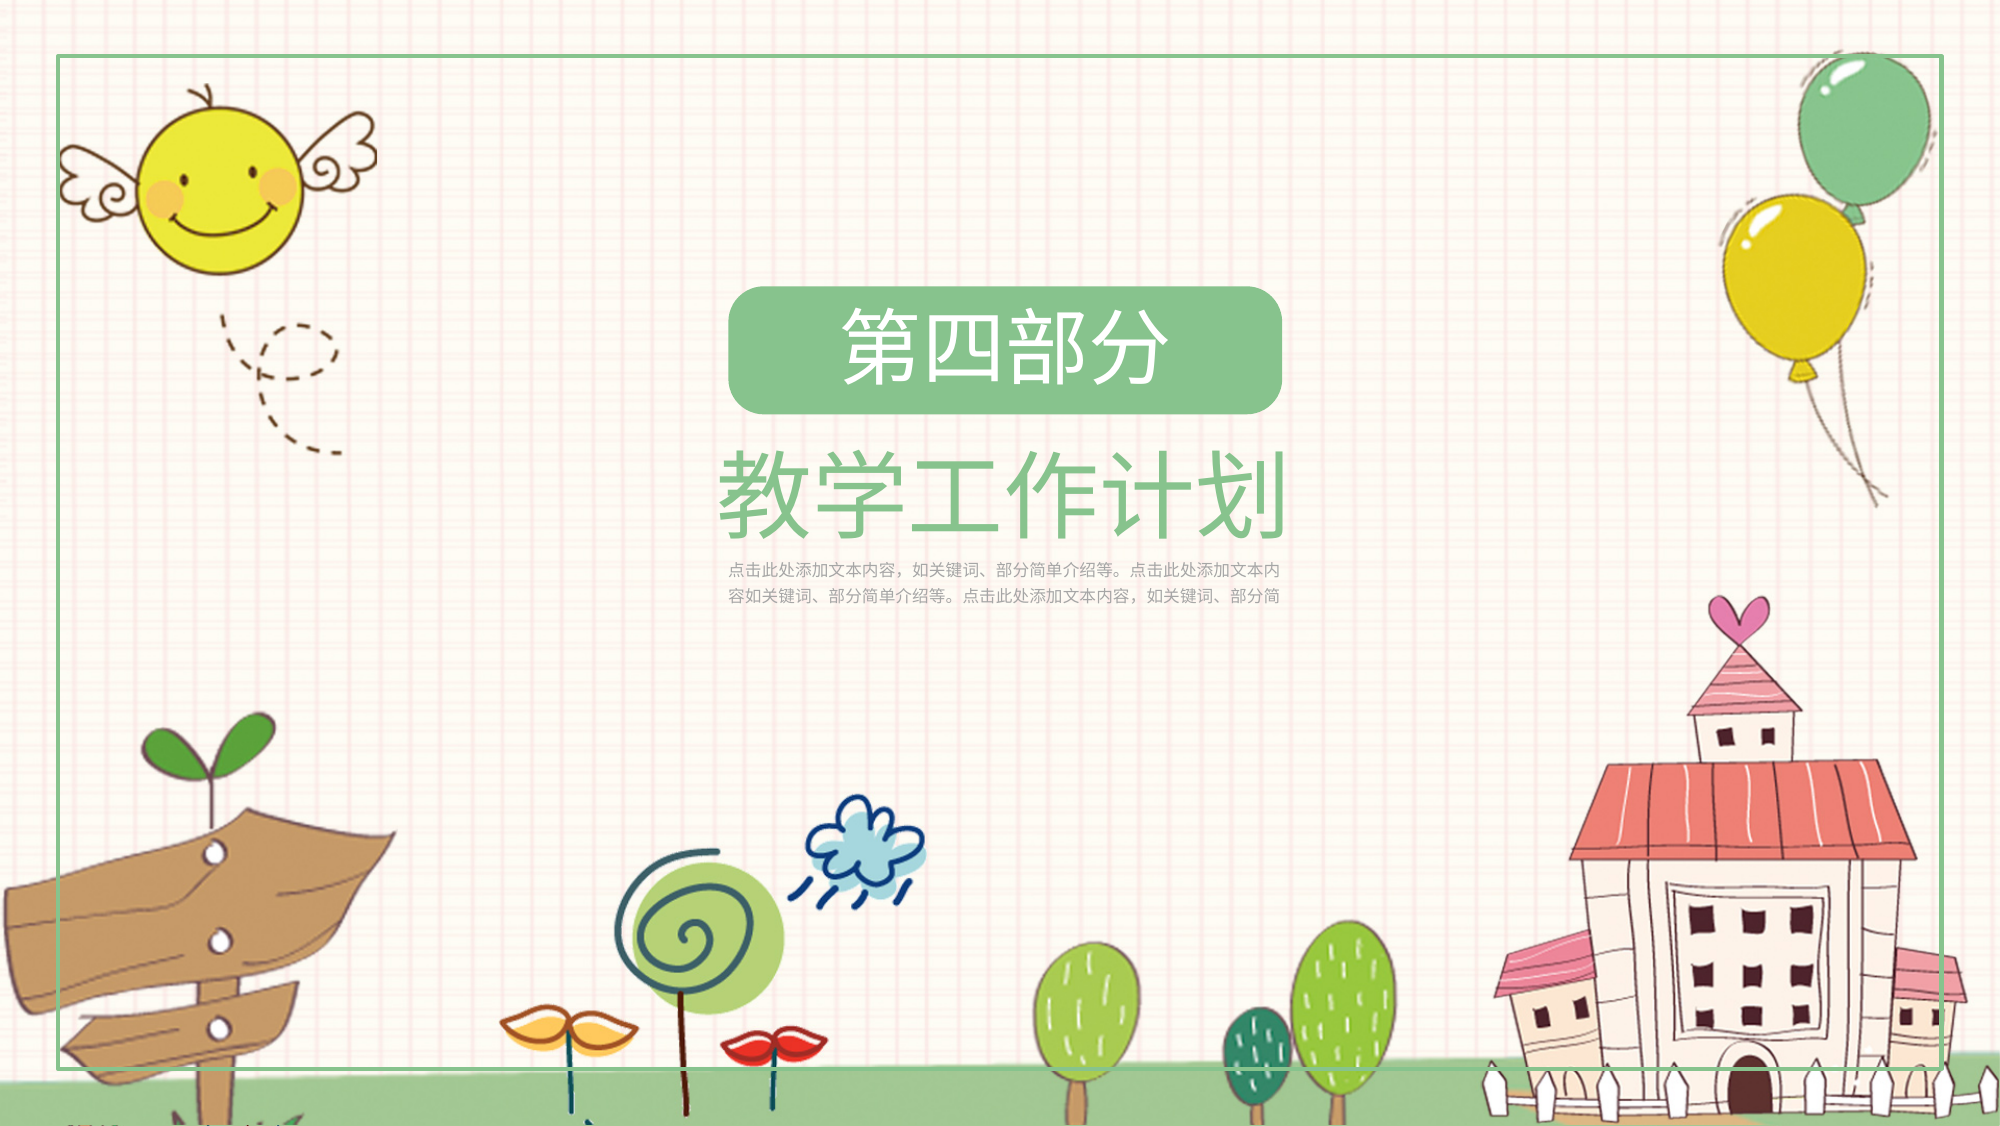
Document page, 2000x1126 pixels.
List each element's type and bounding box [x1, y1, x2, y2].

picture [0, 0, 2000, 1126]
text_box [698, 428, 1310, 615]
